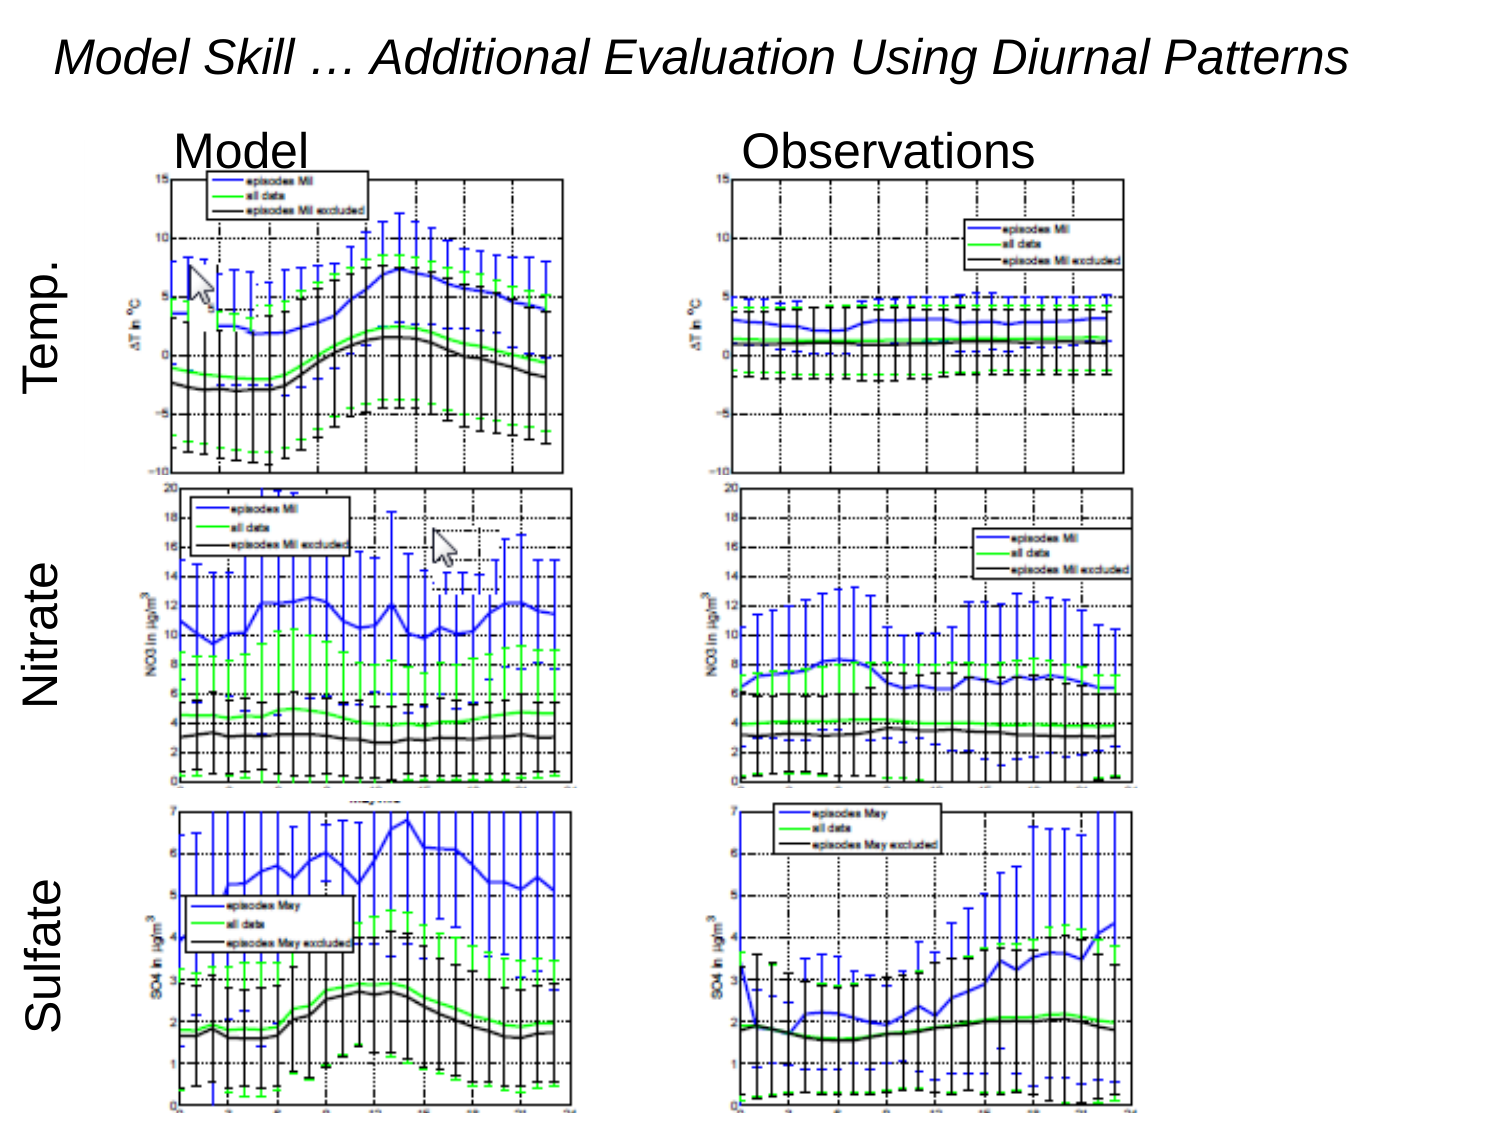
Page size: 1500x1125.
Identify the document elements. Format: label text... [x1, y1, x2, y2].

picture [71, 481, 1188, 788]
text_box Nitrate [0, 500, 66, 724]
text_box Sulfate [2, 825, 97, 1049]
picture [133, 800, 1176, 1113]
text_box Model Observations [158, 110, 1500, 299]
picture [83, 140, 1169, 476]
text_box Temp. [0, 186, 78, 411]
text_box Model Skill … Additional Evaluation Using Diurnal Patterns [38, 17, 1468, 186]
